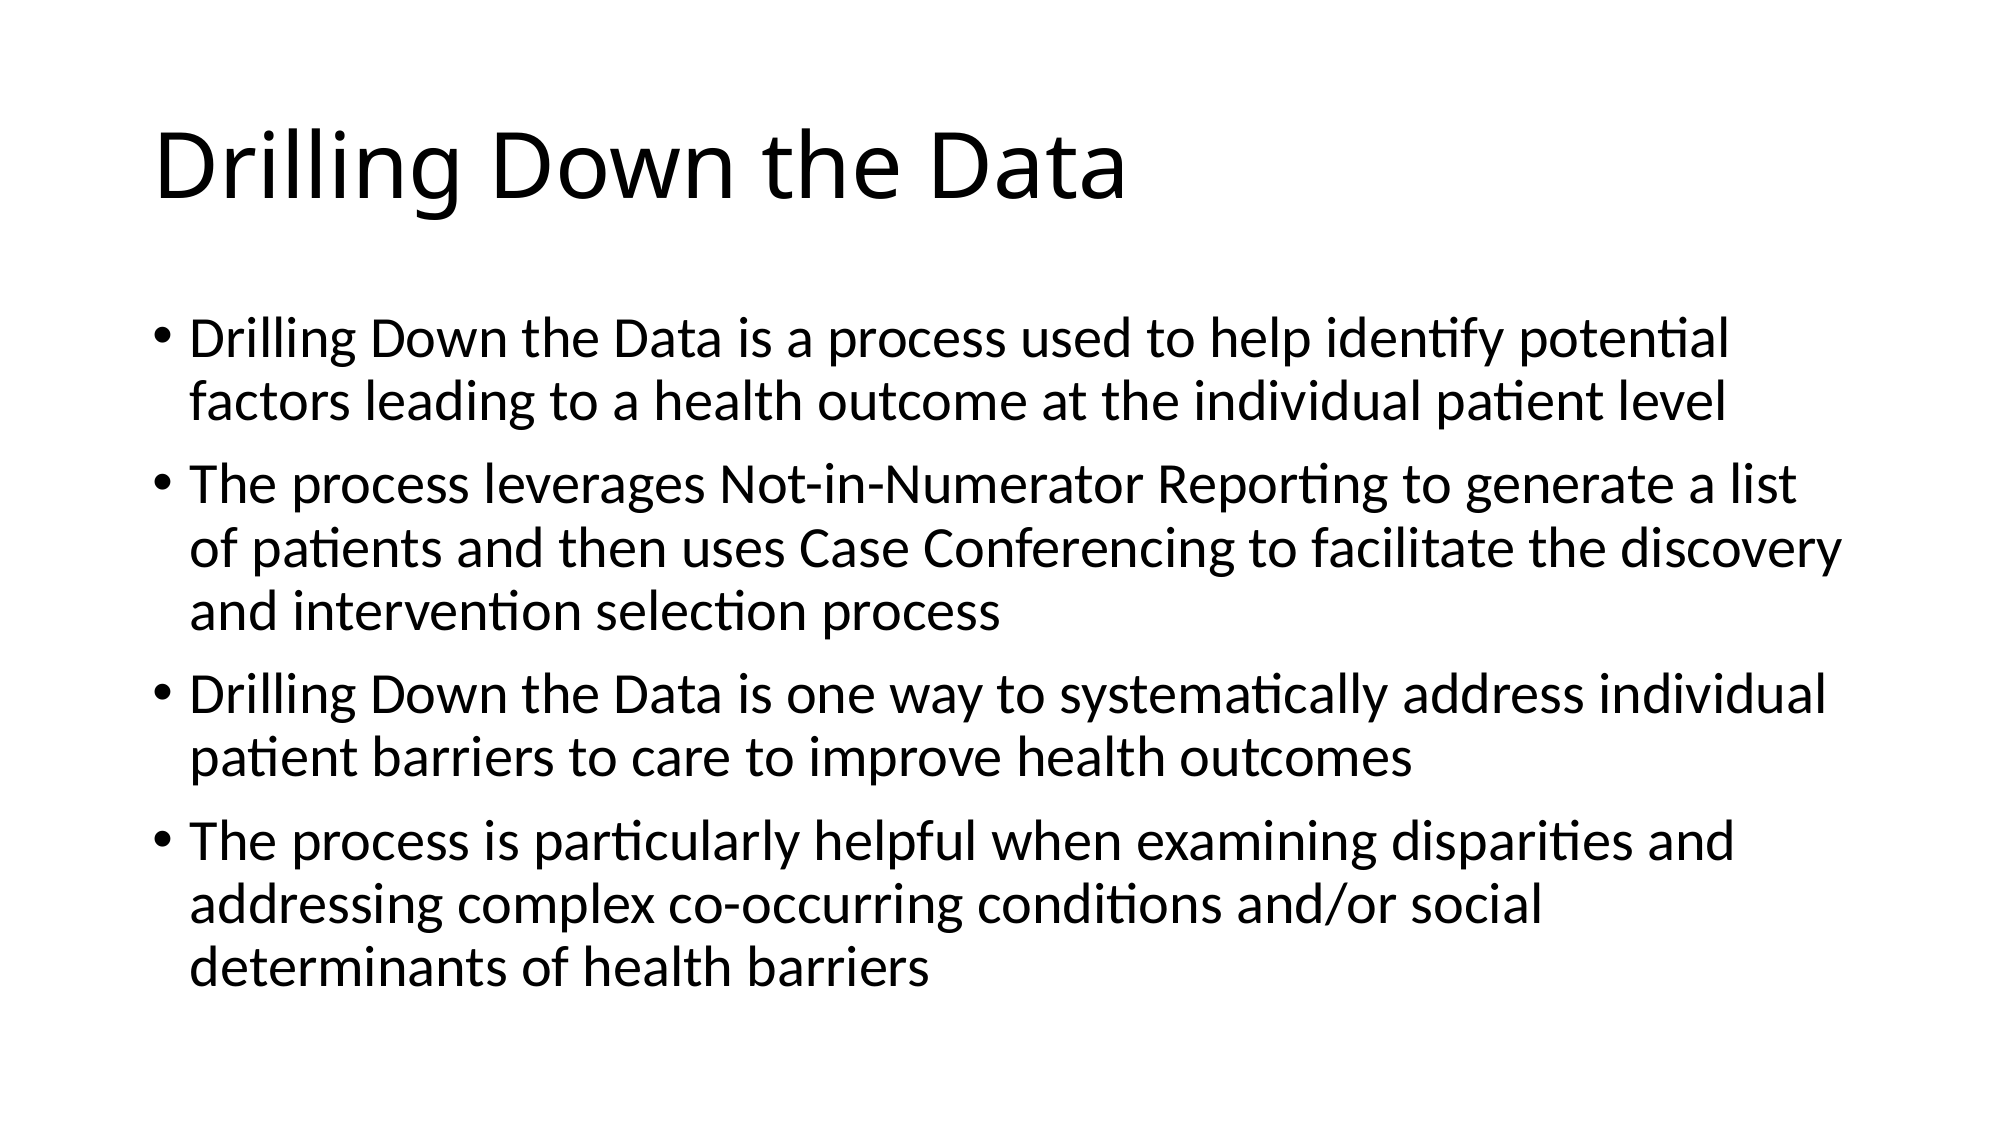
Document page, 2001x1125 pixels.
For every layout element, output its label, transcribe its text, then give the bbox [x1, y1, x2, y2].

list Drilling Down the Data is a process used to help identify potential factors leading to a health outcome at the individual patient level The process leverages Not-in-Numerator Reporting to generate a list of patients and then uses Case Conferencing to facilitate the discovery and intervention selection process Drilling Down the Data is one way to systematically address individual patient barriers to care to improve health outcomes The process is particularly helpful when examining disparities and addressing complex co-occurring conditions and/or social determinants of health barriers [137, 299, 1863, 1014]
title Drilling Down the Data [137, 59, 1863, 278]
